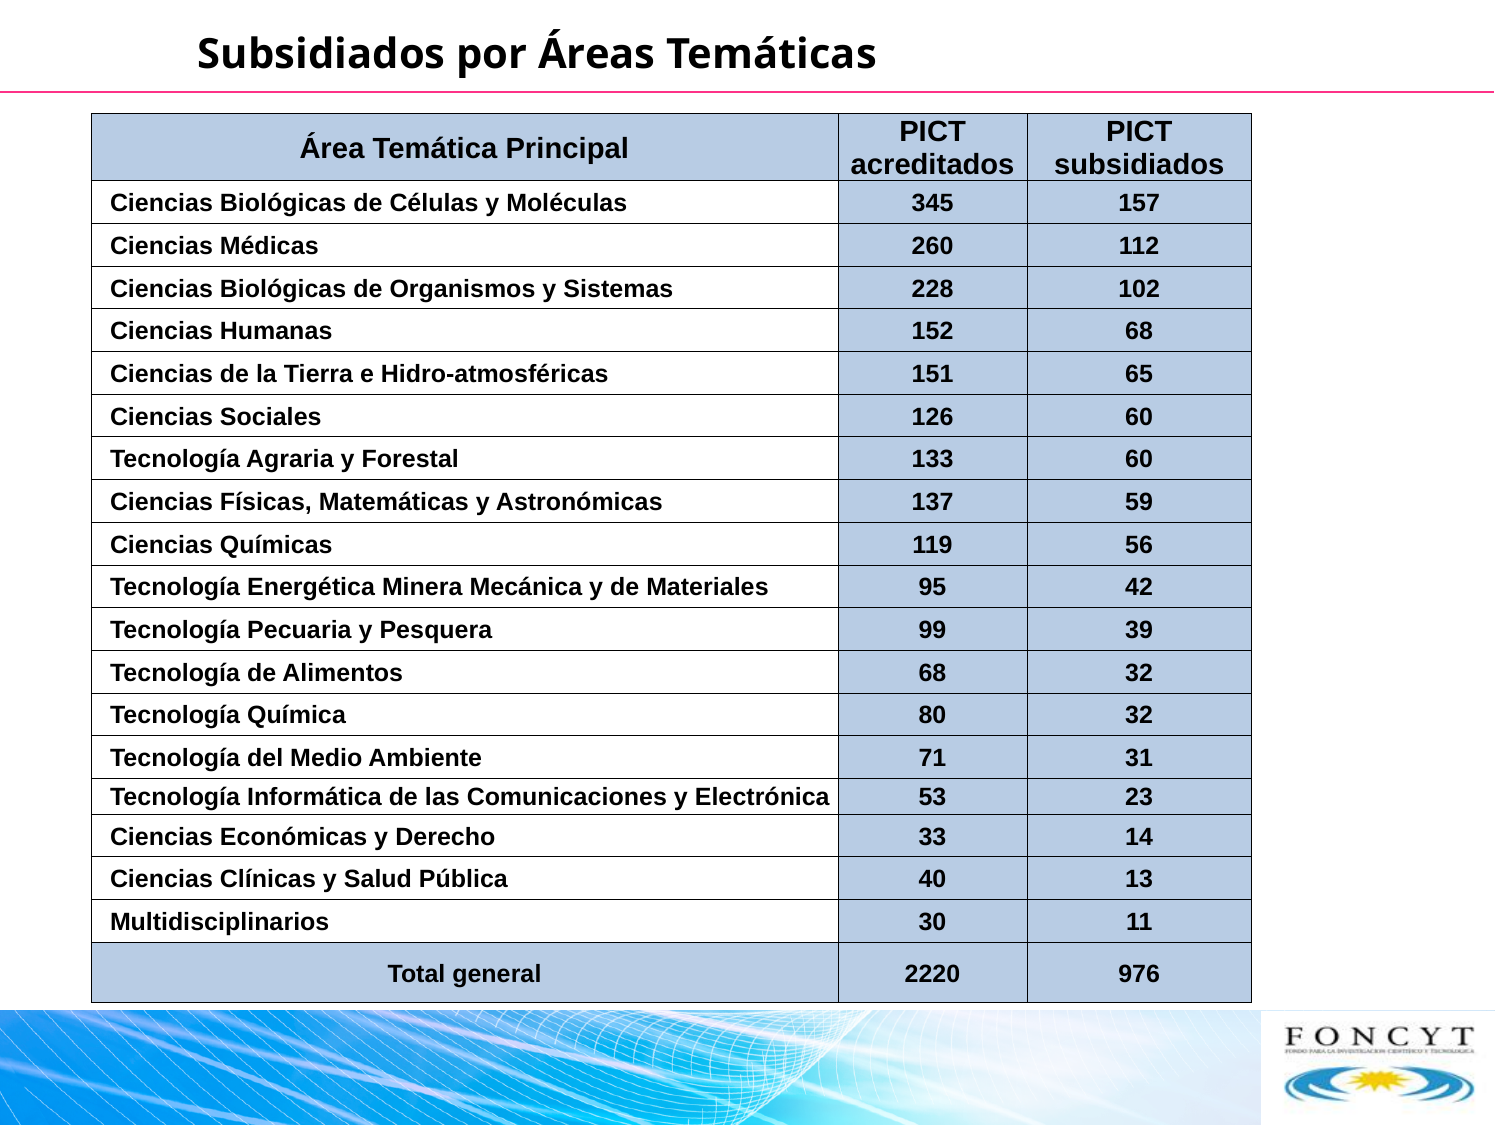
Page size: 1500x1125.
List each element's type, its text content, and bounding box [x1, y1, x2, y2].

table_cell 95 [839, 566, 1027, 607]
table_cell Ciencias Humanas [92, 309, 838, 351]
table_cell 345 [839, 181, 1027, 223]
table_cell 71 [839, 736, 1027, 778]
table_cell 32 [1028, 651, 1251, 693]
table_cell 133 [839, 437, 1027, 479]
table_cell 40 [839, 857, 1027, 899]
table_cell 60 [1028, 437, 1251, 479]
table_cell Tecnología Química [92, 694, 838, 735]
table_cell Tecnología de Alimentos [92, 651, 838, 693]
table_cell 102 [1028, 267, 1251, 308]
table_cell 33 [839, 815, 1027, 856]
table_cell 976 [1028, 943, 1251, 1002]
table_cell Tecnología Pecuaria y Pesquera [92, 608, 838, 650]
table_cell 151 [839, 352, 1027, 394]
table_cell 68 [1028, 309, 1251, 351]
table_cell 119 [839, 523, 1027, 565]
table_header Área Temática Principal [92, 114, 838, 180]
table_cell 99 [839, 608, 1027, 650]
table_cell 68 [839, 651, 1027, 693]
table_cell 32 [1028, 694, 1251, 735]
table_cell 152 [839, 309, 1027, 351]
table_cell 65 [1028, 352, 1251, 394]
table_cell Total general [92, 943, 838, 1002]
table_cell 126 [839, 395, 1027, 436]
table_cell 31 [1028, 736, 1251, 778]
table_cell 59 [1028, 480, 1251, 522]
table_cell 30 [839, 900, 1027, 942]
table_cell Tecnología Energética Minera Mecánica y de Materiales [92, 566, 838, 607]
table_cell Ciencias Económicas y Derecho [92, 815, 838, 856]
table_cell Tecnología del Medio Ambiente [92, 736, 838, 778]
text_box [0, 1010, 1495, 1125]
table_cell Ciencias Biológicas de Células y Moléculas [92, 181, 838, 223]
table_cell Ciencias Químicas [92, 523, 838, 565]
table_cell 39 [1028, 608, 1251, 650]
table_cell 42 [1028, 566, 1251, 607]
table_cell 13 [1028, 857, 1251, 899]
table_cell Multidisciplinarios [92, 900, 838, 942]
table_cell Tecnología Agraria y Forestal [92, 437, 838, 479]
table_cell 137 [839, 480, 1027, 522]
table_cell 60 [1028, 395, 1251, 436]
table_cell Ciencias Médicas [92, 224, 838, 266]
table_header PICT subsidiados [1028, 114, 1251, 180]
table_header PICT acreditados [839, 114, 1027, 180]
table_cell Ciencias de la Tierra e Hidro-atmosféricas [92, 352, 838, 394]
table_cell 14 [1028, 815, 1251, 856]
table_cell 228 [839, 267, 1027, 308]
table_cell 56 [1028, 523, 1251, 565]
table_cell 157 [1028, 181, 1251, 223]
table_cell 112 [1028, 224, 1251, 266]
table_cell 23 [1028, 779, 1251, 814]
table_cell 80 [839, 694, 1027, 735]
table_cell Tecnología Informática de las Comunicaciones y Electrónica [92, 779, 838, 814]
table_cell 2220 [839, 943, 1027, 1002]
table_cell 11 [1028, 900, 1251, 942]
table_cell 260 [839, 224, 1027, 266]
table_cell Ciencias Físicas, Matemáticas y Astronómicas [92, 480, 838, 522]
table_cell Ciencias Clínicas y Salud Pública [92, 857, 838, 899]
table_cell Ciencias Sociales [92, 395, 838, 436]
table_cell Ciencias Biológicas de Organismos y Sistemas [92, 267, 838, 308]
table_cell 53 [839, 779, 1027, 814]
text_box Subsidiados por Áreas Temáticas [183, 19, 1187, 84]
